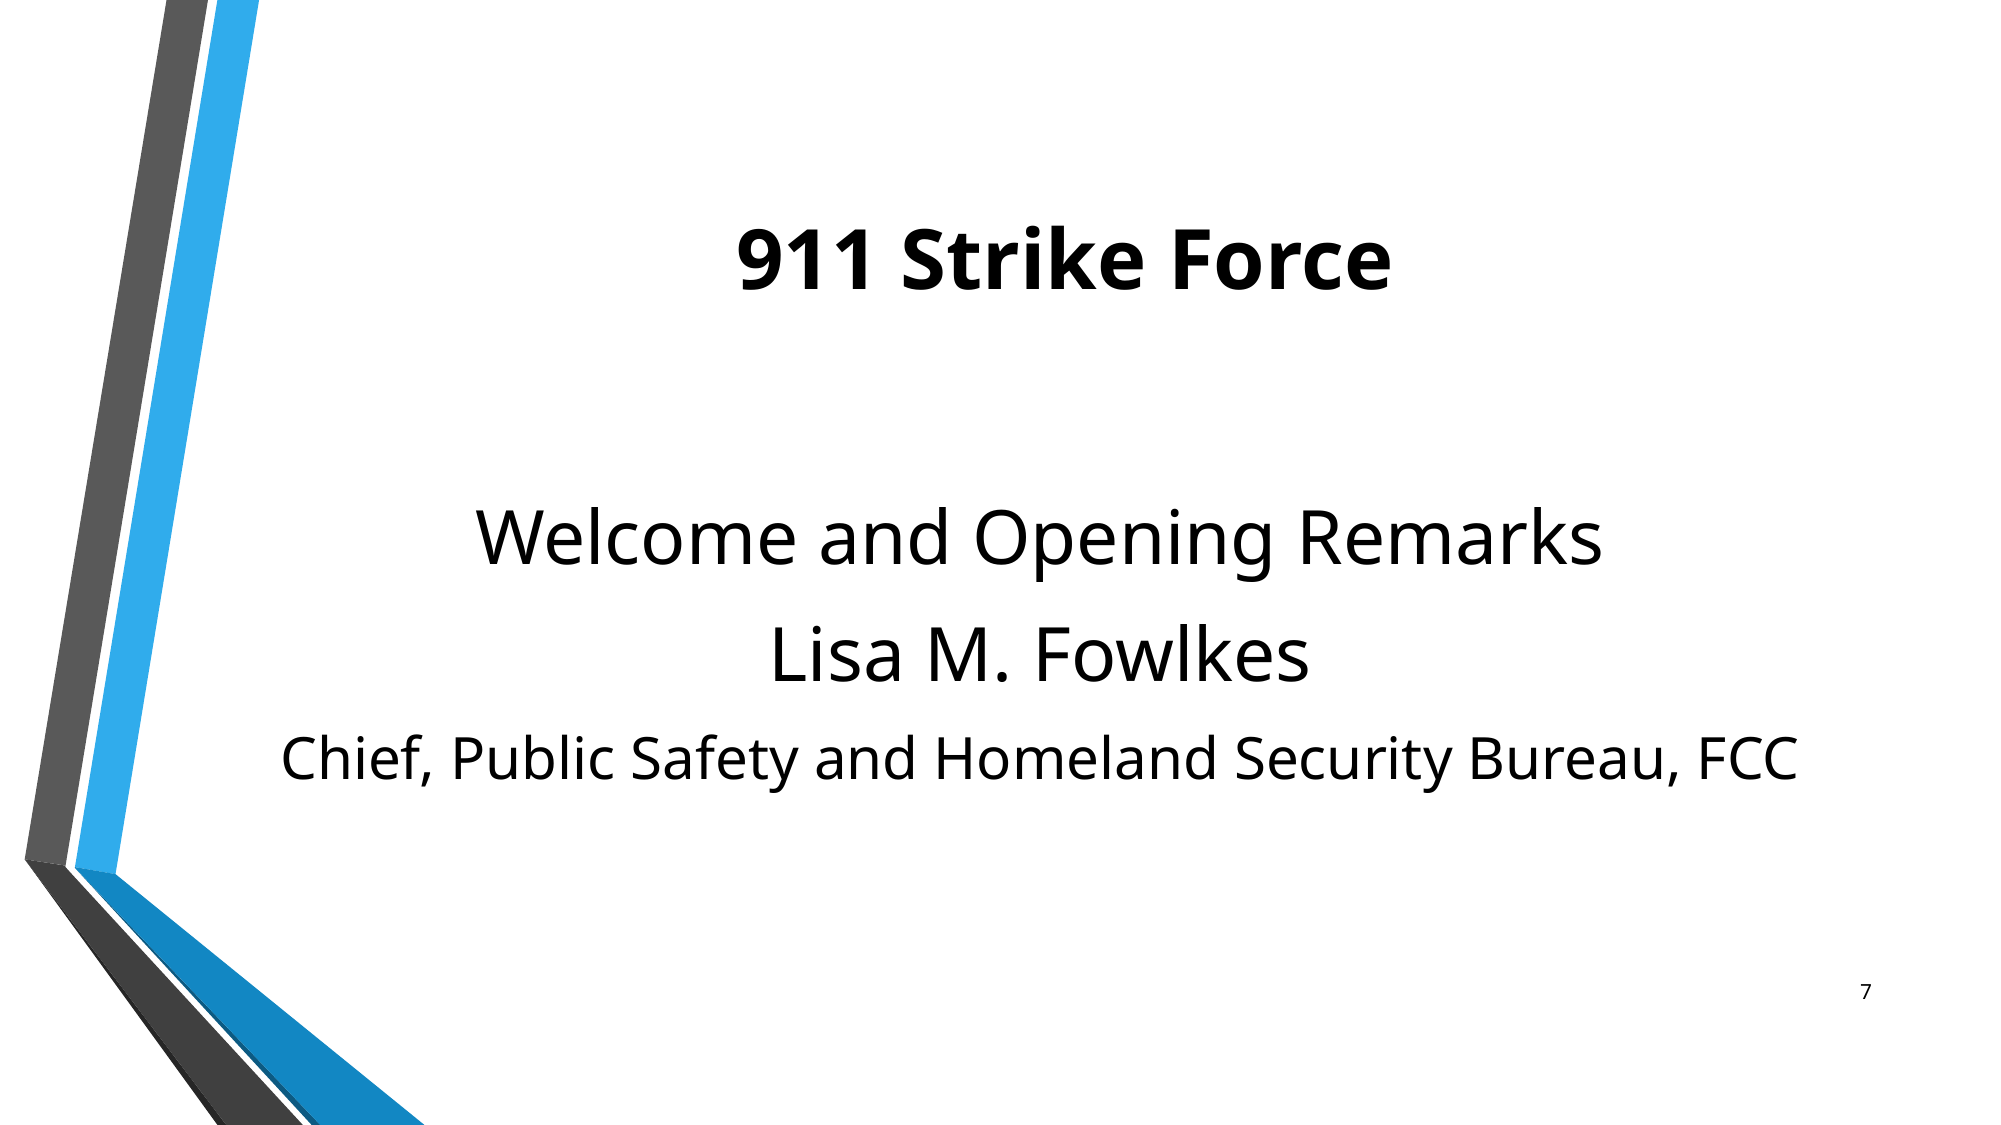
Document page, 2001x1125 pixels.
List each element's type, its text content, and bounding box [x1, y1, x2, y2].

slide_number 7 [1796, 962, 1887, 1023]
title 911 Strike Force [243, 112, 1887, 309]
list Welcome and Opening Remarks Lisa M. Fowlkes Chief, Public Safety and Homeland Security Bureau, FCC [151, 309, 1930, 1053]
